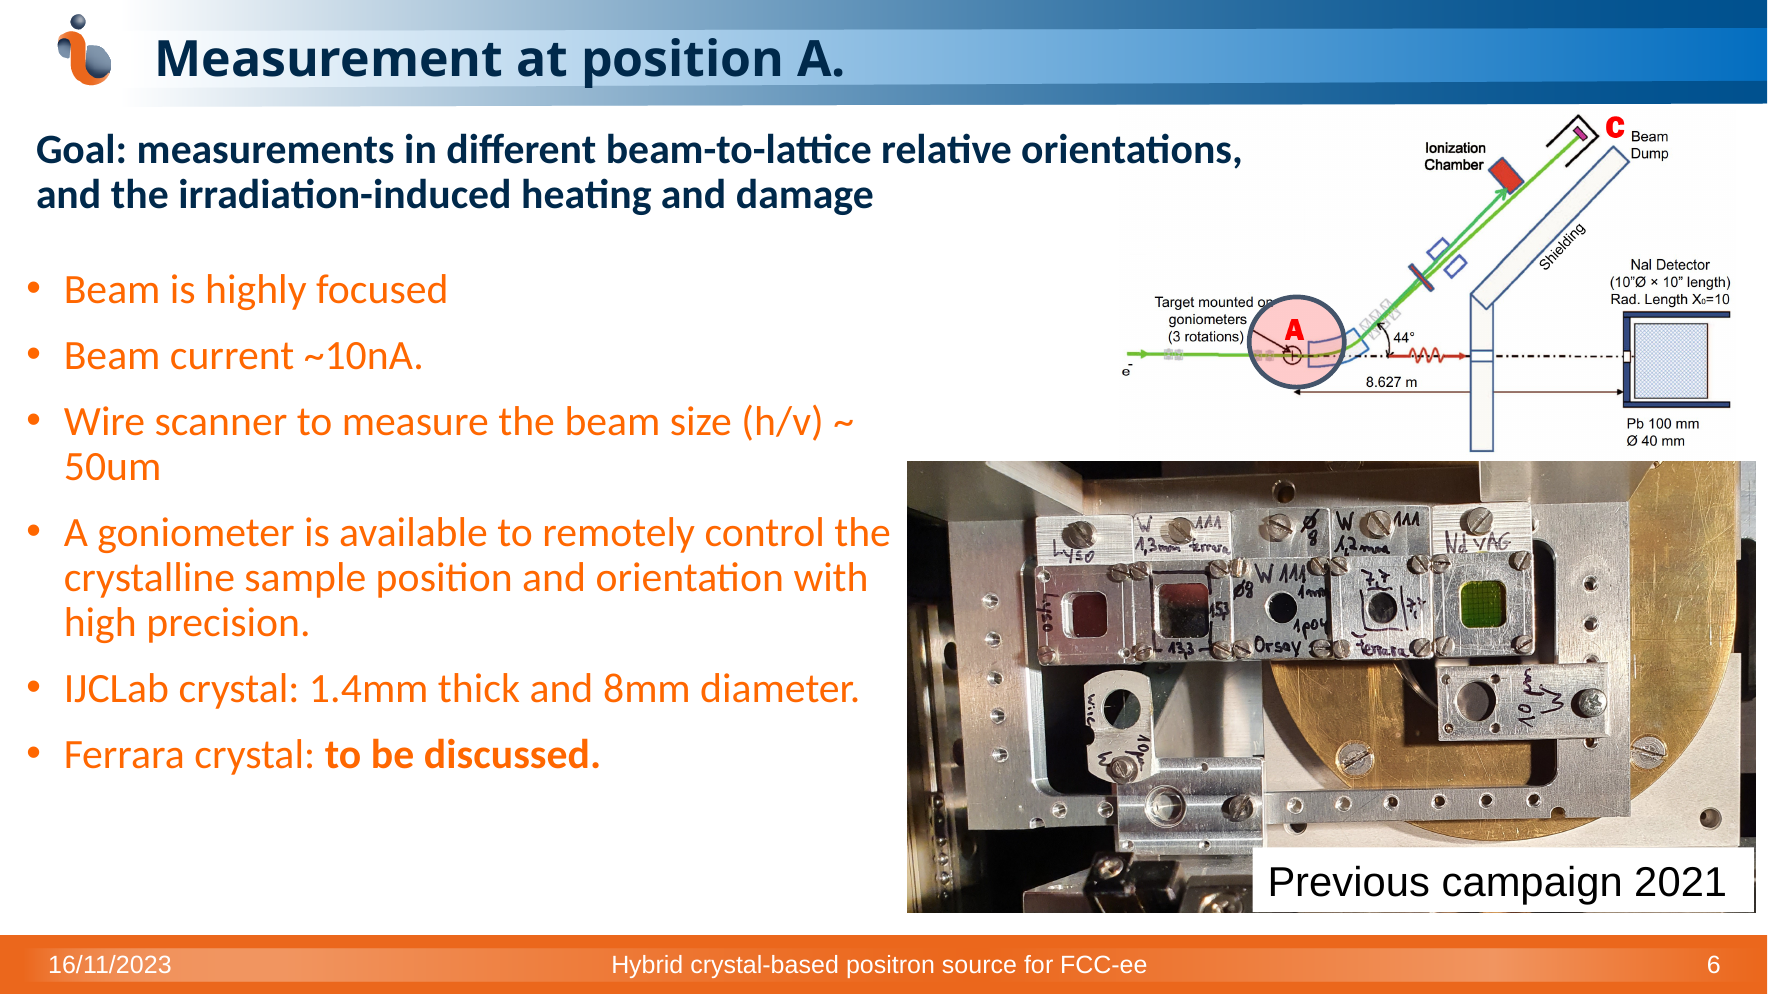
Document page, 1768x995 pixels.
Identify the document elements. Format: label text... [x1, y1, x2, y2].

footer Hybrid crystal-based positron source for FCC-ee [481, 937, 1286, 991]
title Measurement at position A. [139, 24, 1073, 96]
picture [0, 0, 1768, 994]
slide_number 6 [1338, 937, 1736, 991]
list Beam is highly focused Beam current ~10nA. Wire scanner to measure the beam size (h/v) ~ 50um A goniometer is available to remotely control the crystalline sample position and orientation with high precision. IJCLab crystal: 1.4mm thick and 8mm diameter. Ferrara crystal: to be discussed. [11, 259, 908, 794]
list Goal: measurements in different beam-to-lattice relative orientations, and the irradiation-induced heating and damage [21, 154, 1119, 226]
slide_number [33, 937, 429, 991]
